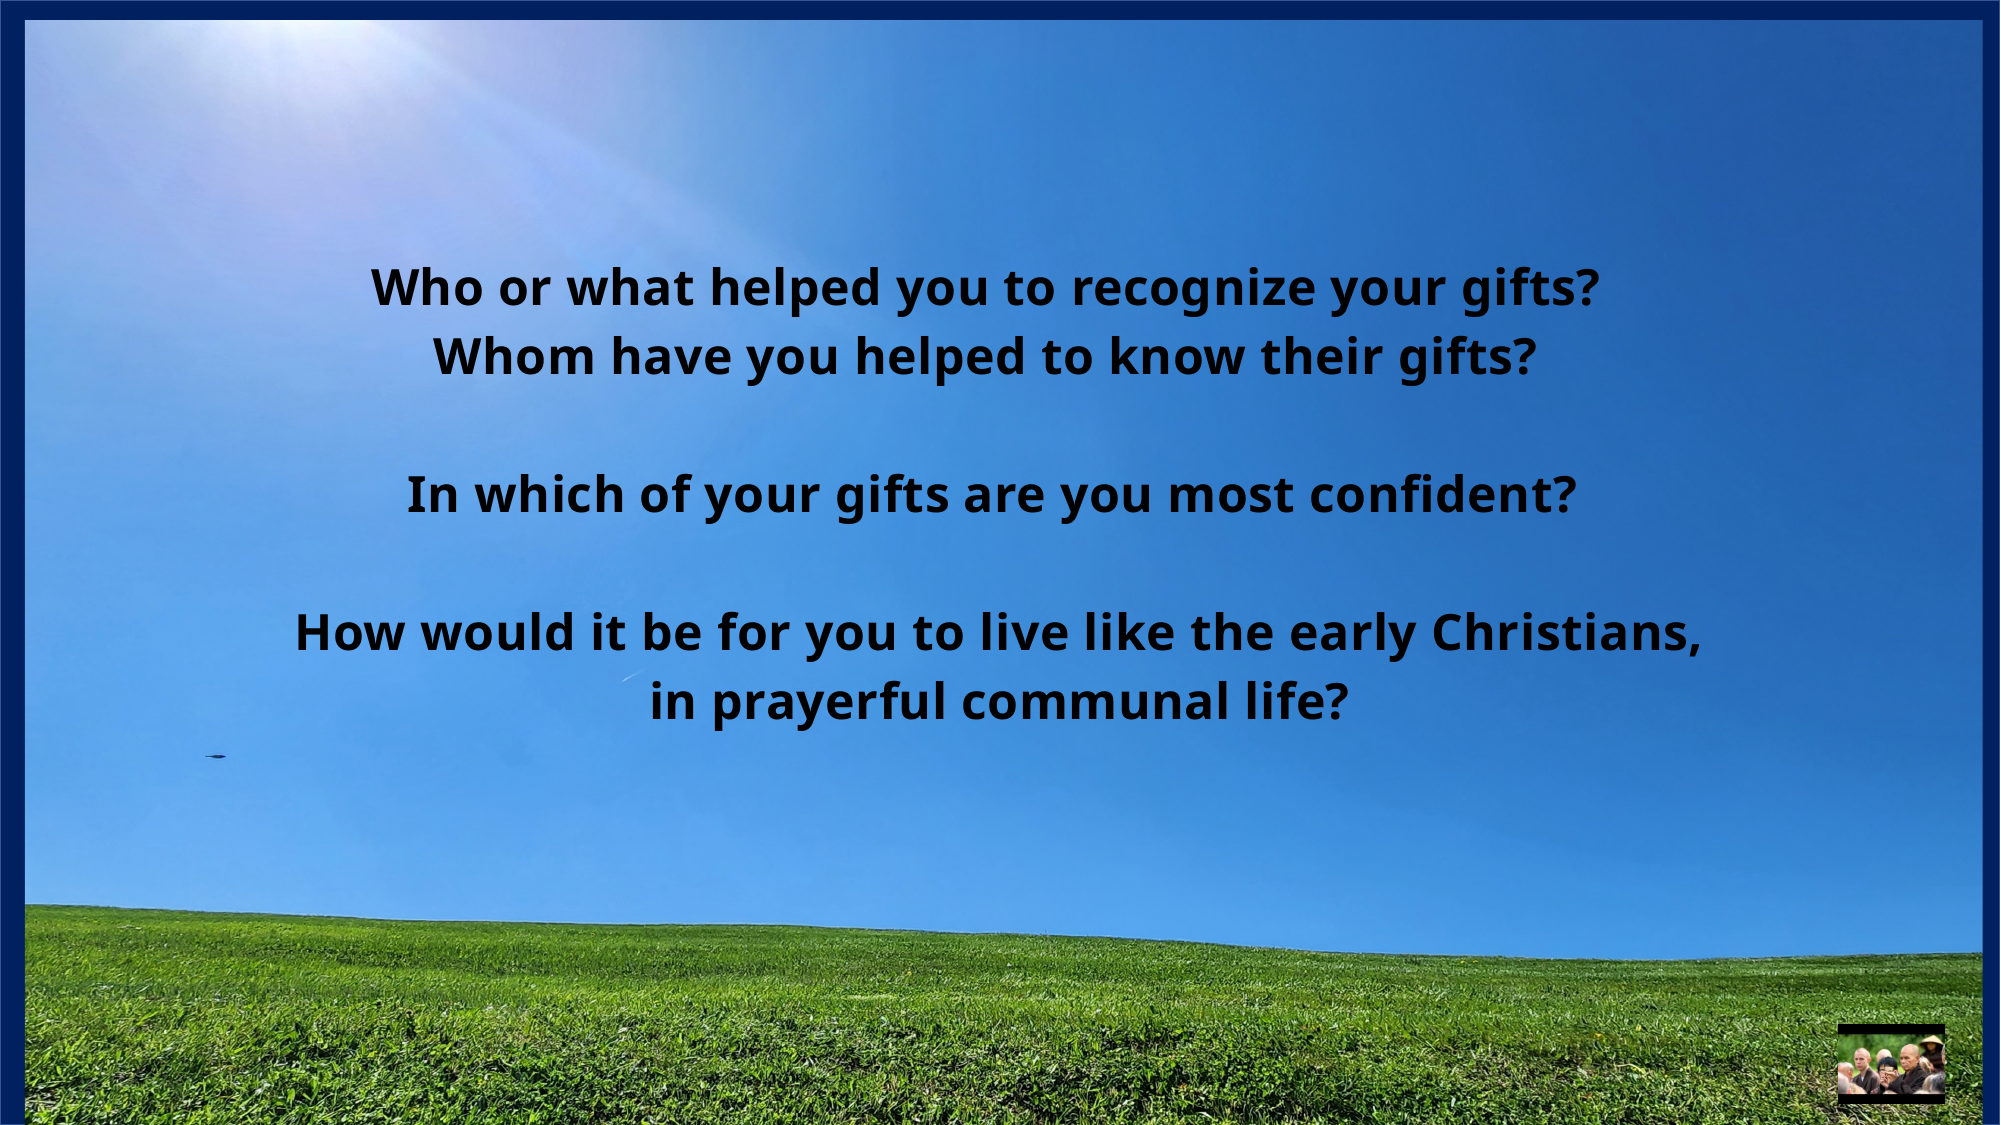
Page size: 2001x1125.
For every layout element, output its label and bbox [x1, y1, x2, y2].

picture [24, 20, 1983, 1125]
text_box [1837, 1023, 1946, 1105]
text_box [0, 0, 2000, 1125]
